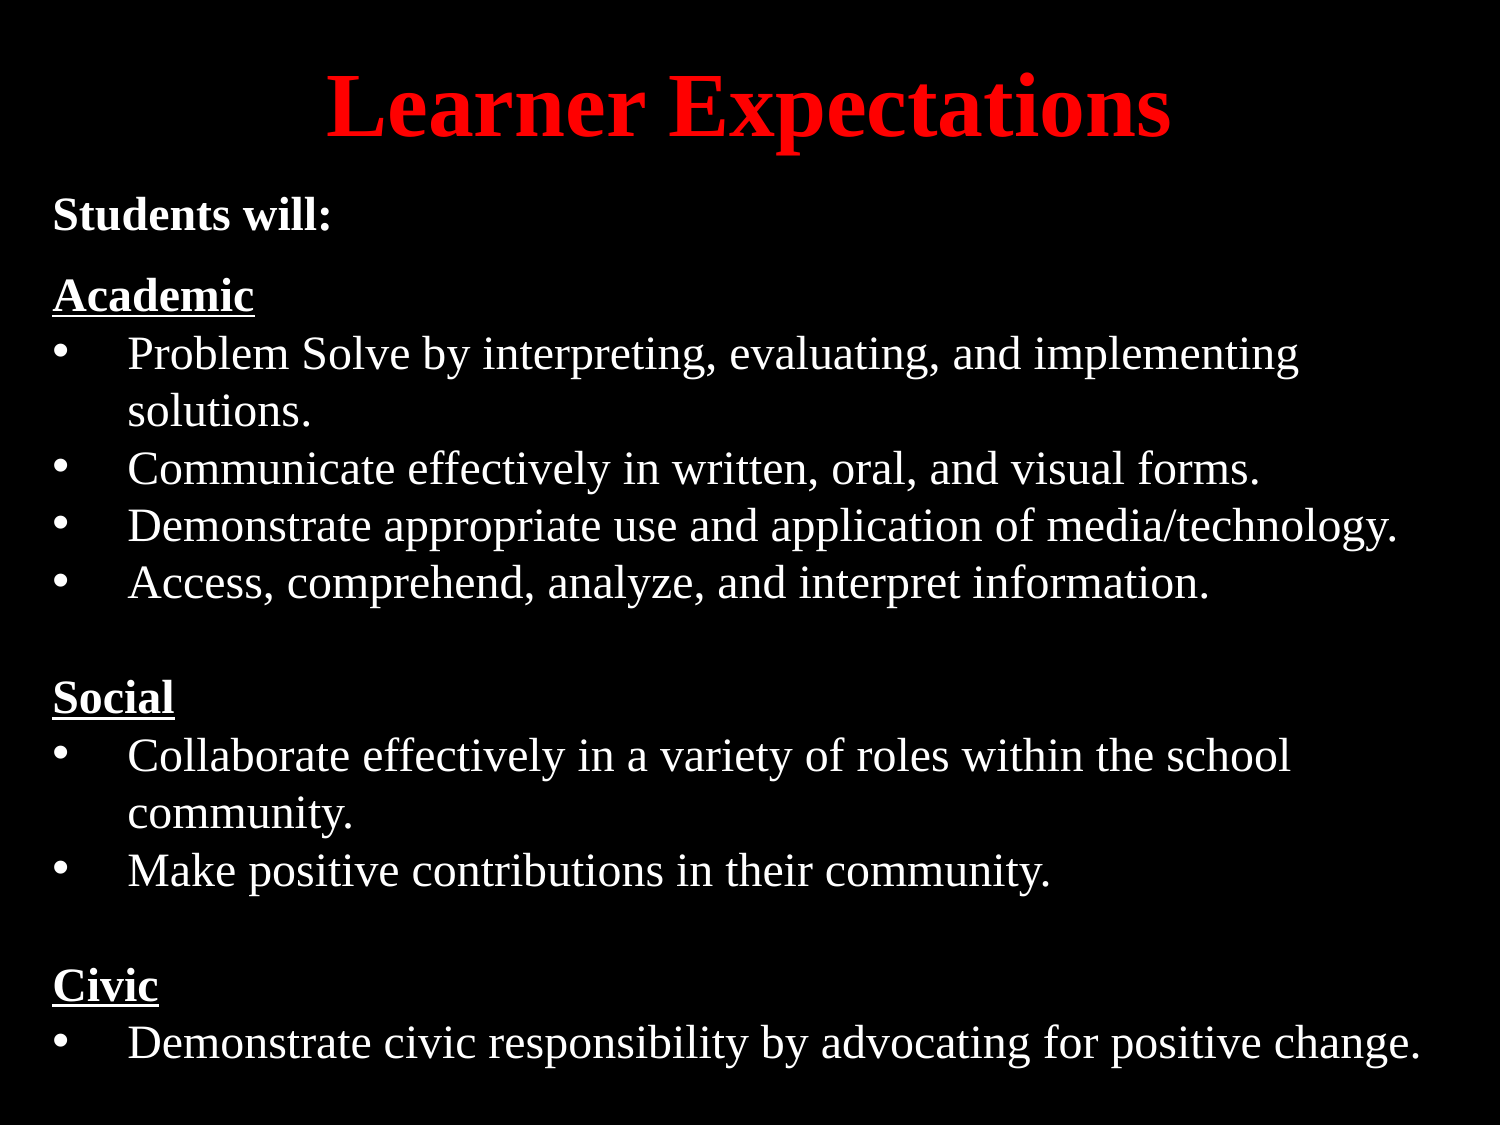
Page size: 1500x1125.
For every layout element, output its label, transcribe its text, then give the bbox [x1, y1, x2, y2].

text_box Students will: Academic Problem Solve by interpreting, evaluating, and implementing solutions. Communicate effectively in written, oral, and visual forms. Demonstrate appropriate use and application of media/technology. Access, comprehend, analyze, and interpret information. Social Collaborate effectively in a variety of roles within the school community. Make positive contributions in their community. Civic Demonstrate civic responsibility by advocating for positive change. [37, 174, 1463, 1076]
title Learner Expectations [112, 24, 1388, 174]
